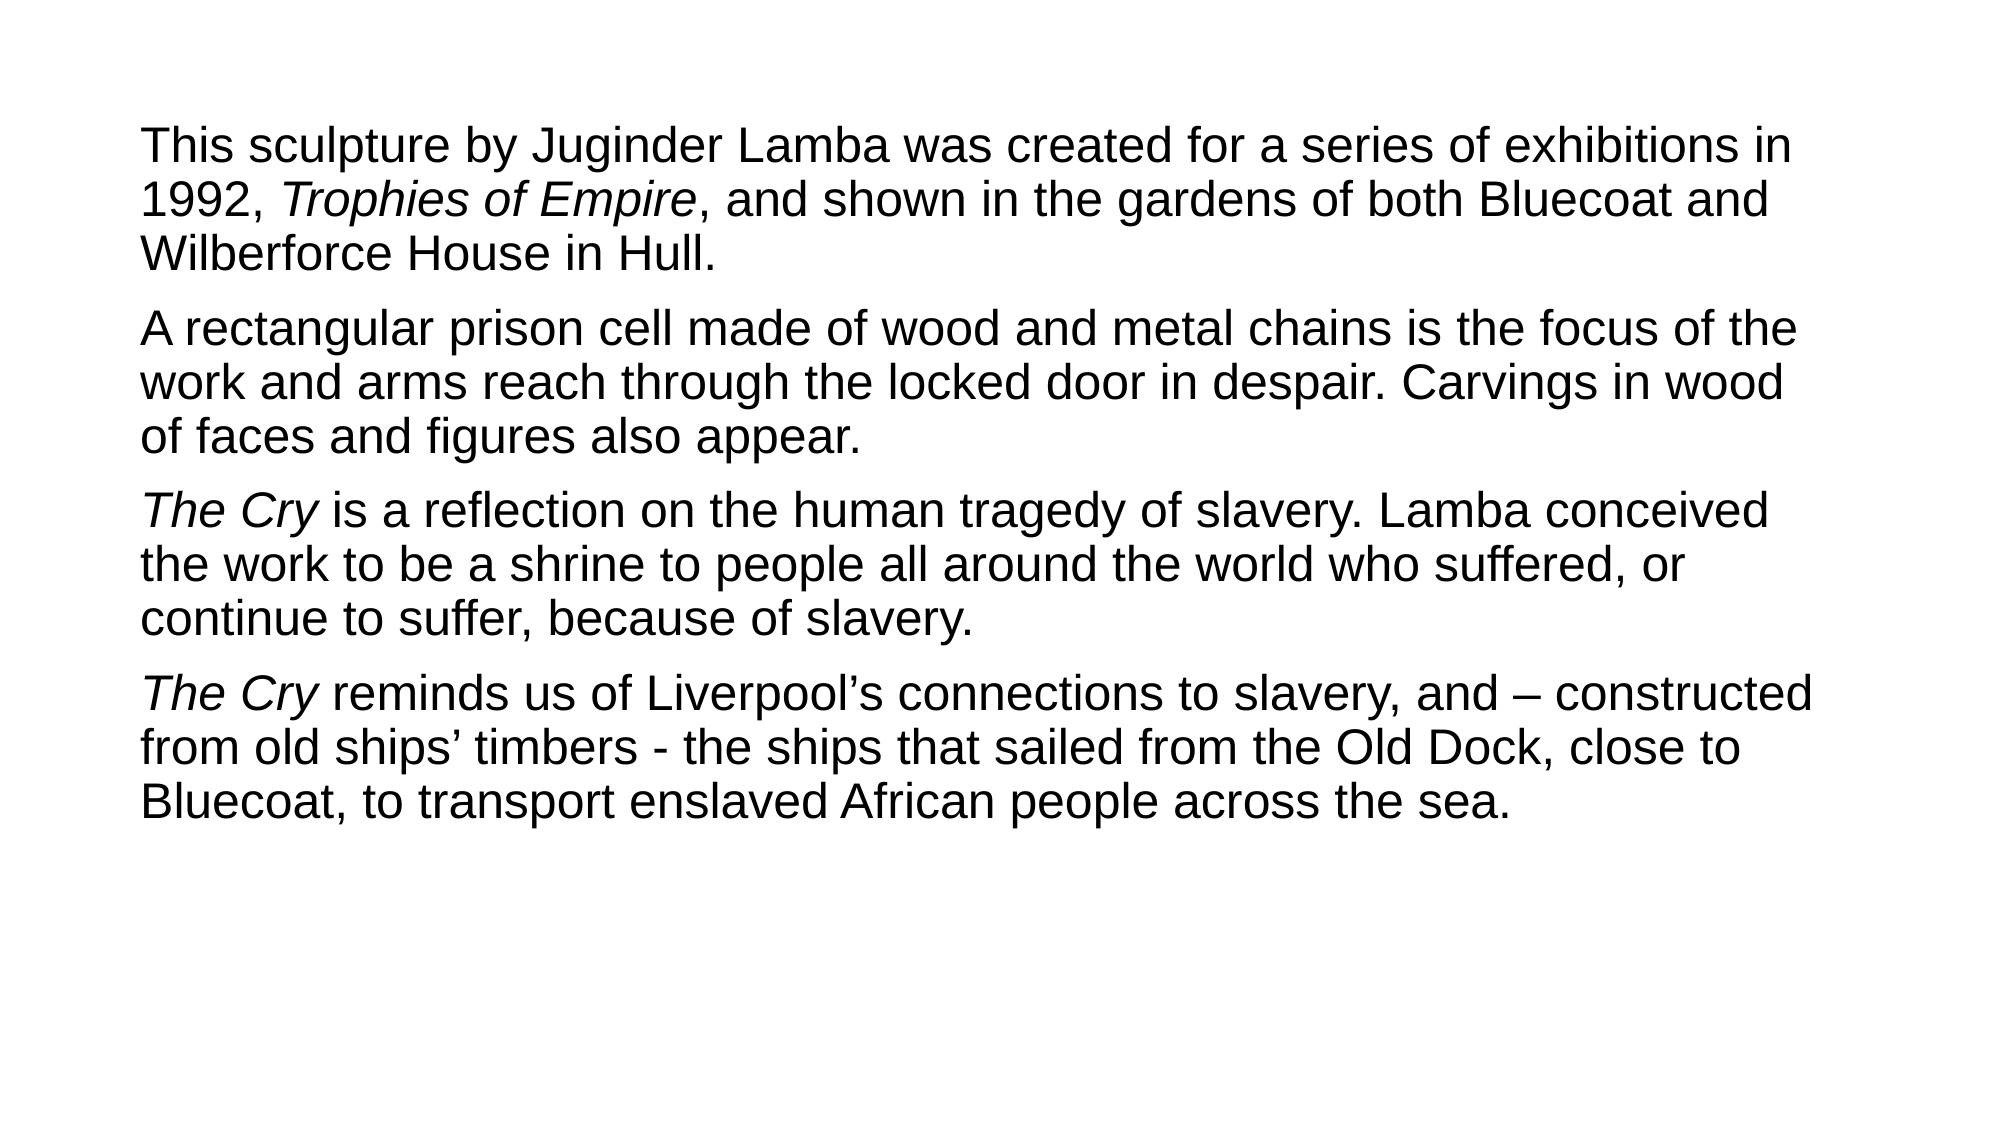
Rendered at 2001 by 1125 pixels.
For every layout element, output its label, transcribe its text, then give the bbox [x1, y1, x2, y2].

list This sculpture by Juginder Lamba was created for a series of exhibitions in 1992, Trophies of Empire, and shown in the gardens of both Bluecoat and Wilberforce House in Hull. A rectangular prison cell made of wood and metal chains is the focus of the work and arms reach through the locked door in despair. Carvings in wood of faces and figures also appear. The Cry is a reflection on the human tragedy of slavery. Lamba conceived the work to be a shrine to people all around the world who suffered, or continue to suffer, because of slavery. The Cry reminds us of Liverpool’s connections to slavery, and – constructed from old ships’ timbers - the ships that sailed from the Old Dock, close to Bluecoat, to transport enslaved African people across the sea. [125, 111, 1851, 861]
